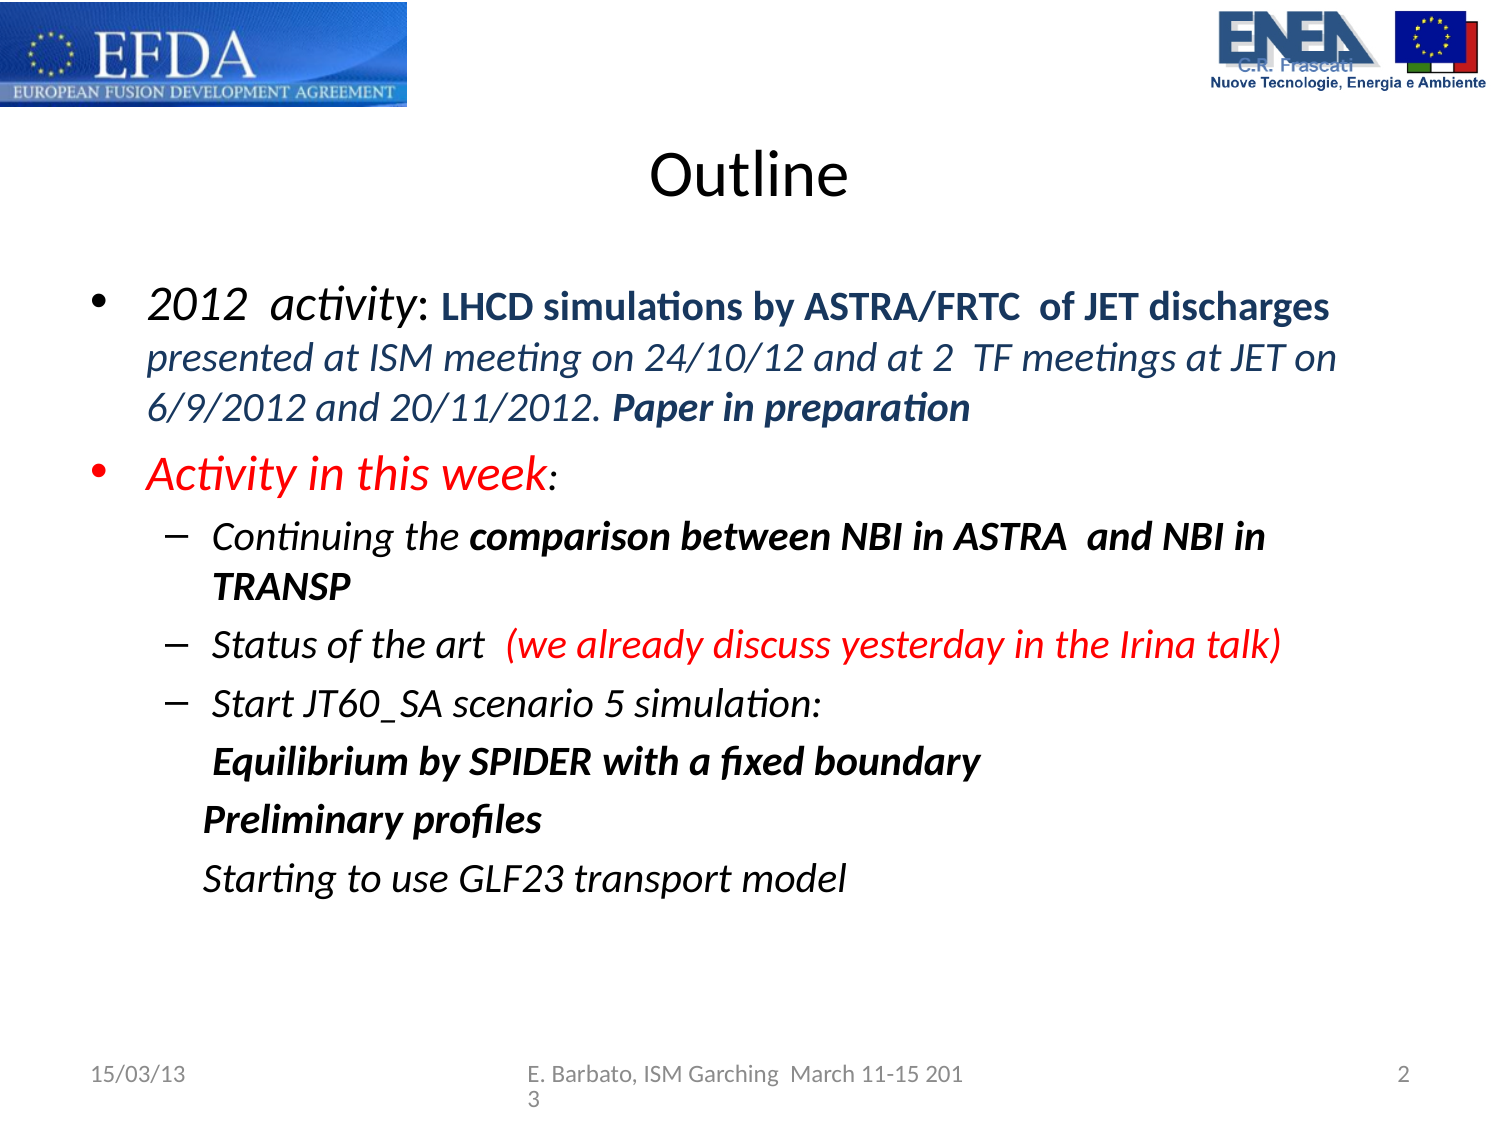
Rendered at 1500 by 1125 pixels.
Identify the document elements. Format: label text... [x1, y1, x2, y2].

picture [0, 2, 407, 107]
slide_number 2 [1074, 1042, 1425, 1103]
picture [1205, 8, 1494, 93]
footer E. Barbato, ISM Garching March 11-15 2013 [512, 1042, 988, 1103]
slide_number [75, 1042, 425, 1103]
list 2012 activity: LHCD simulations by ASTRA/FRTC of JET discharges presented at ISM meeting on 24/10/12 and at 2 TF meetings at JET on 6/9/2012 and 20/11/2012. Paper in preparation Activity in this week: Continuing the comparison between NBI in ASTRA and NBI in TRANSP Status of the art (we already discuss yesterday in the Irina talk) Start JT60_SA scenario 5 simulation: Equilibrium by SPIDER with a fixed boundary Preliminary profiles Starting to use GLF23 transport model [75, 262, 1425, 1005]
title Outline [75, 106, 1425, 233]
